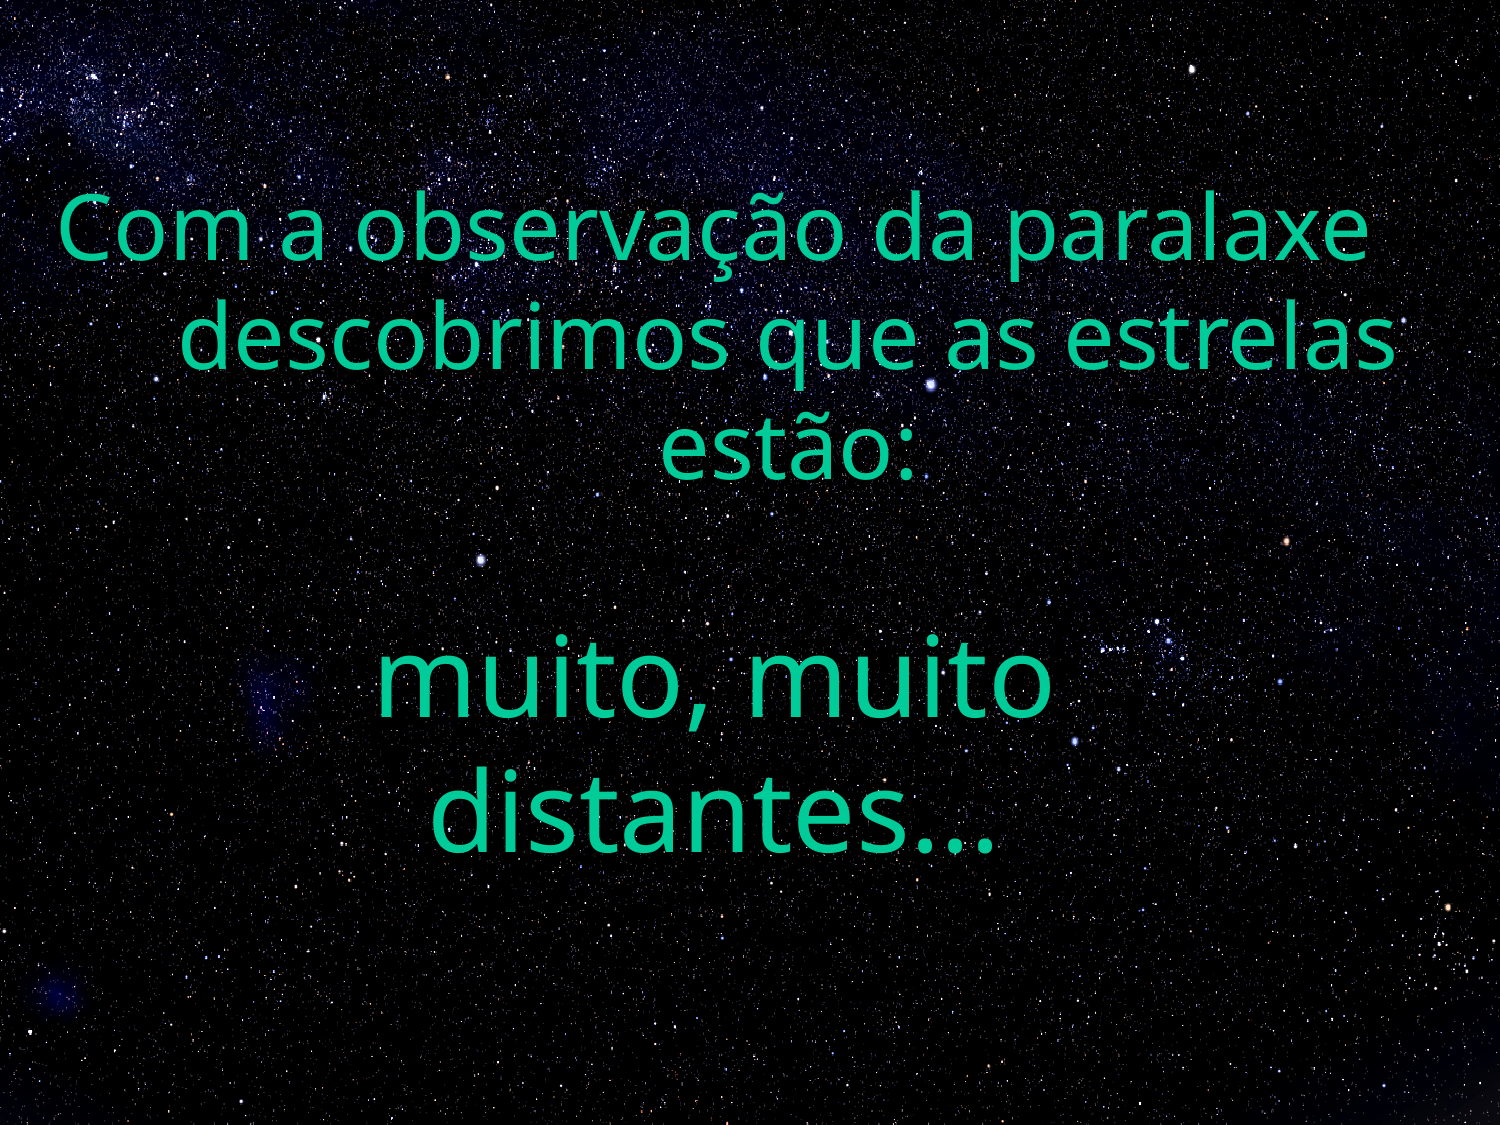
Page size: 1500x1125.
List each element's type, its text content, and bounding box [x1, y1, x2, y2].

subtitle Com a observação da paralaxe descobrimos que as estrelas estão: [0, 160, 1430, 481]
picture [0, 0, 1500, 1125]
text_box muito, muito distantes... [312, 597, 1117, 1035]
